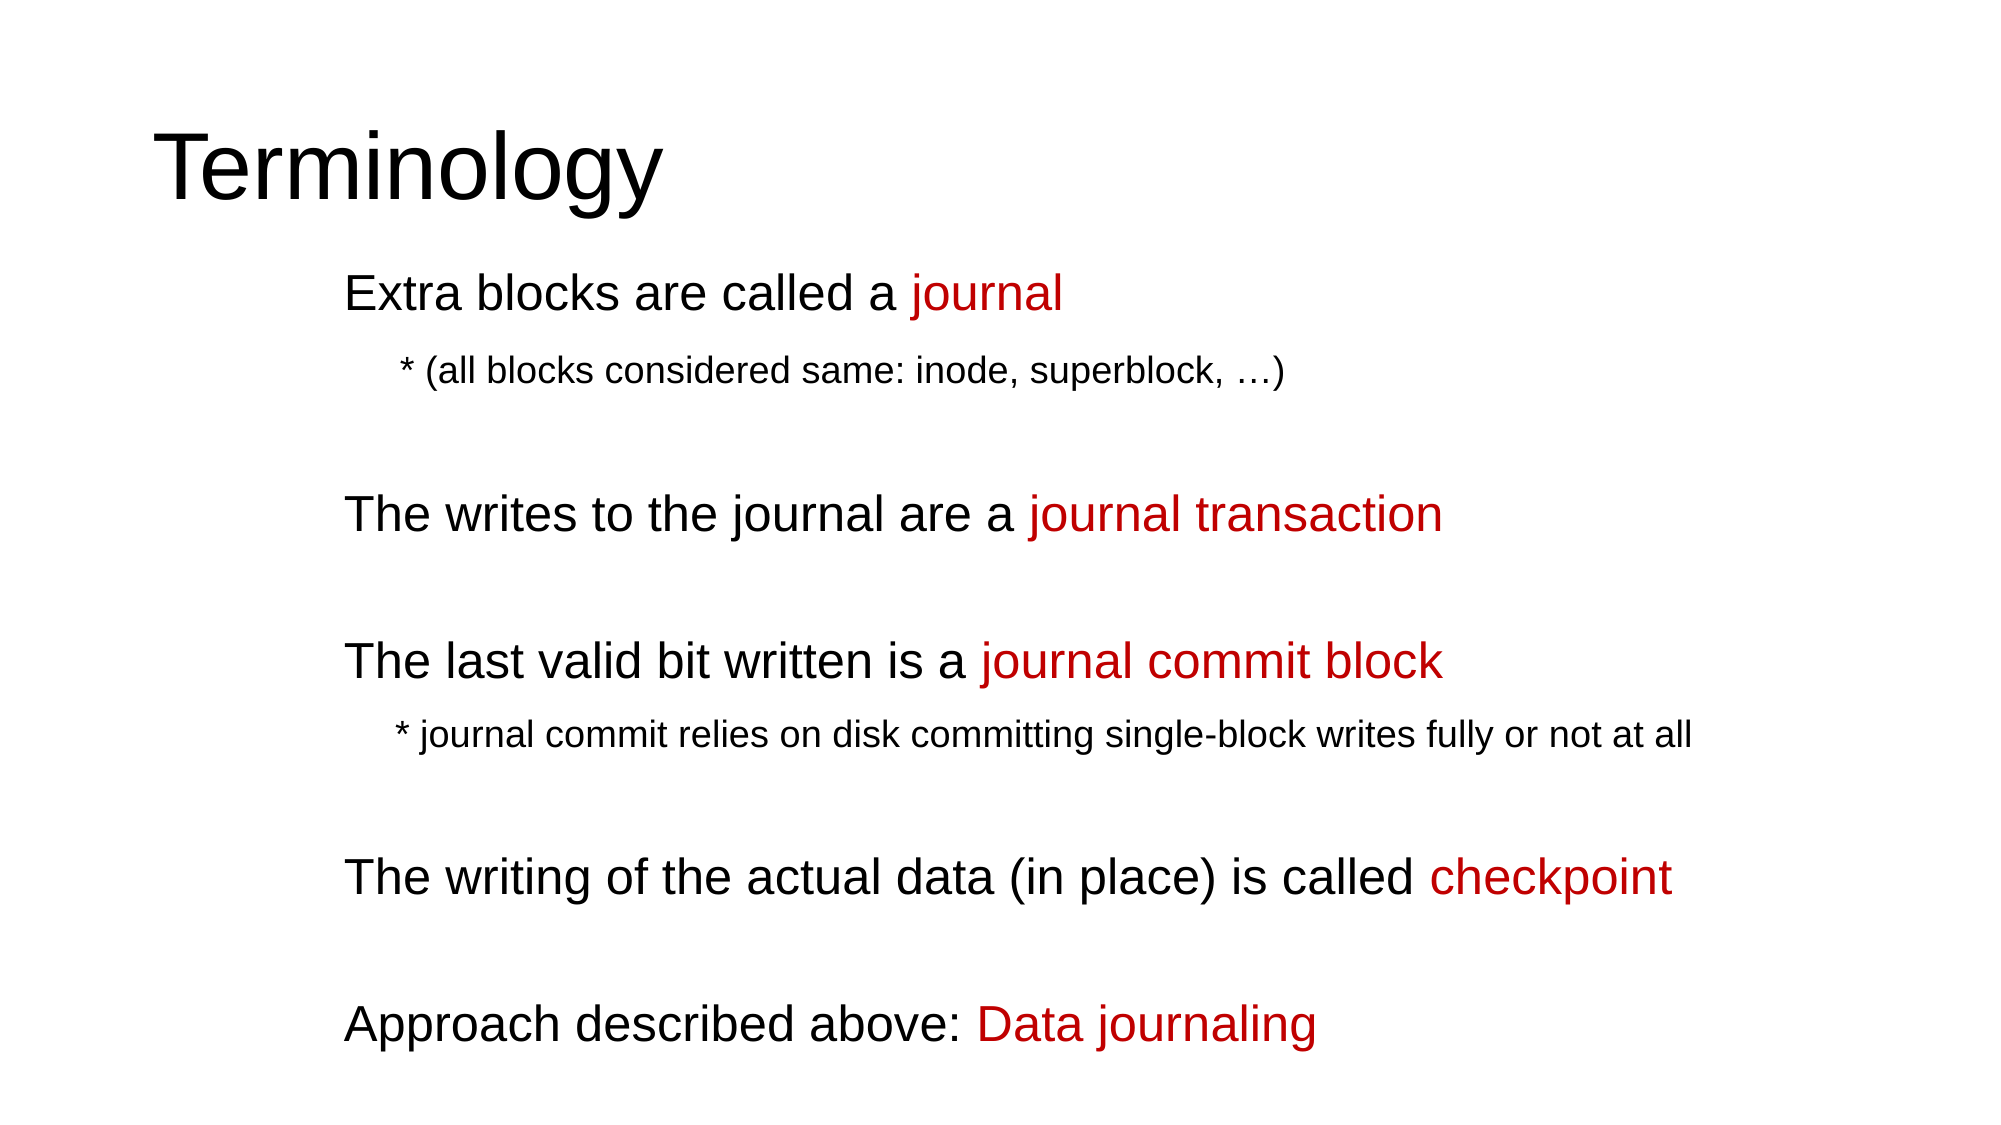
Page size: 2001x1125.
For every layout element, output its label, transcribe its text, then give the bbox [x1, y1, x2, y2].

title Terminology [137, 59, 1863, 278]
list Extra blocks are called a journal * (all blocks considered same: inode, superblock, …) The writes to the journal are a journal transaction The last valid bit written is a journal commit block * journal commit relies on disk committing single-block writes fully or not at all The writing of the actual data (in place) is called checkpoint Approach described above: Data journaling [328, 258, 1819, 1075]
